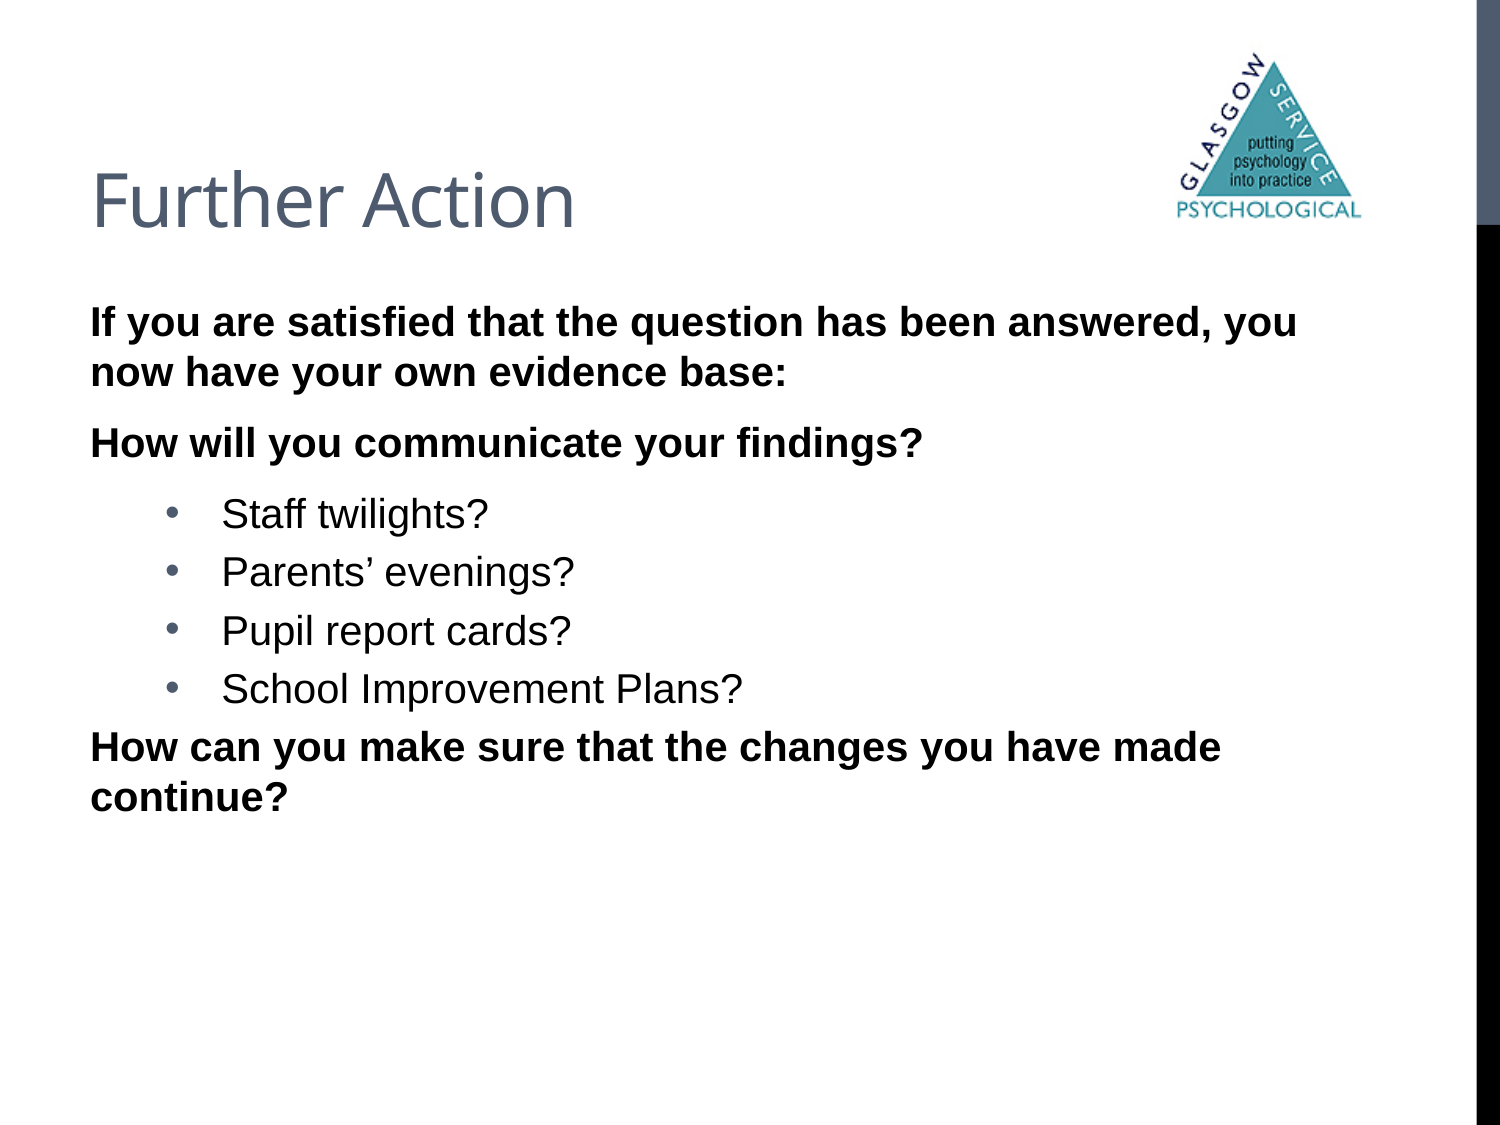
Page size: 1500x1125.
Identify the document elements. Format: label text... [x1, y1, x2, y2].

list If you are satisfied that the question has been answered, you now have your own evidence base: How will you communicate your findings? Staff twilights? Parents’ evenings? Pupil report cards? School Improvement Plans? How can you make sure that the changes you have made continue? [74, 287, 1326, 1006]
title Further Action [75, 24, 1025, 250]
picture [1174, 42, 1364, 231]
